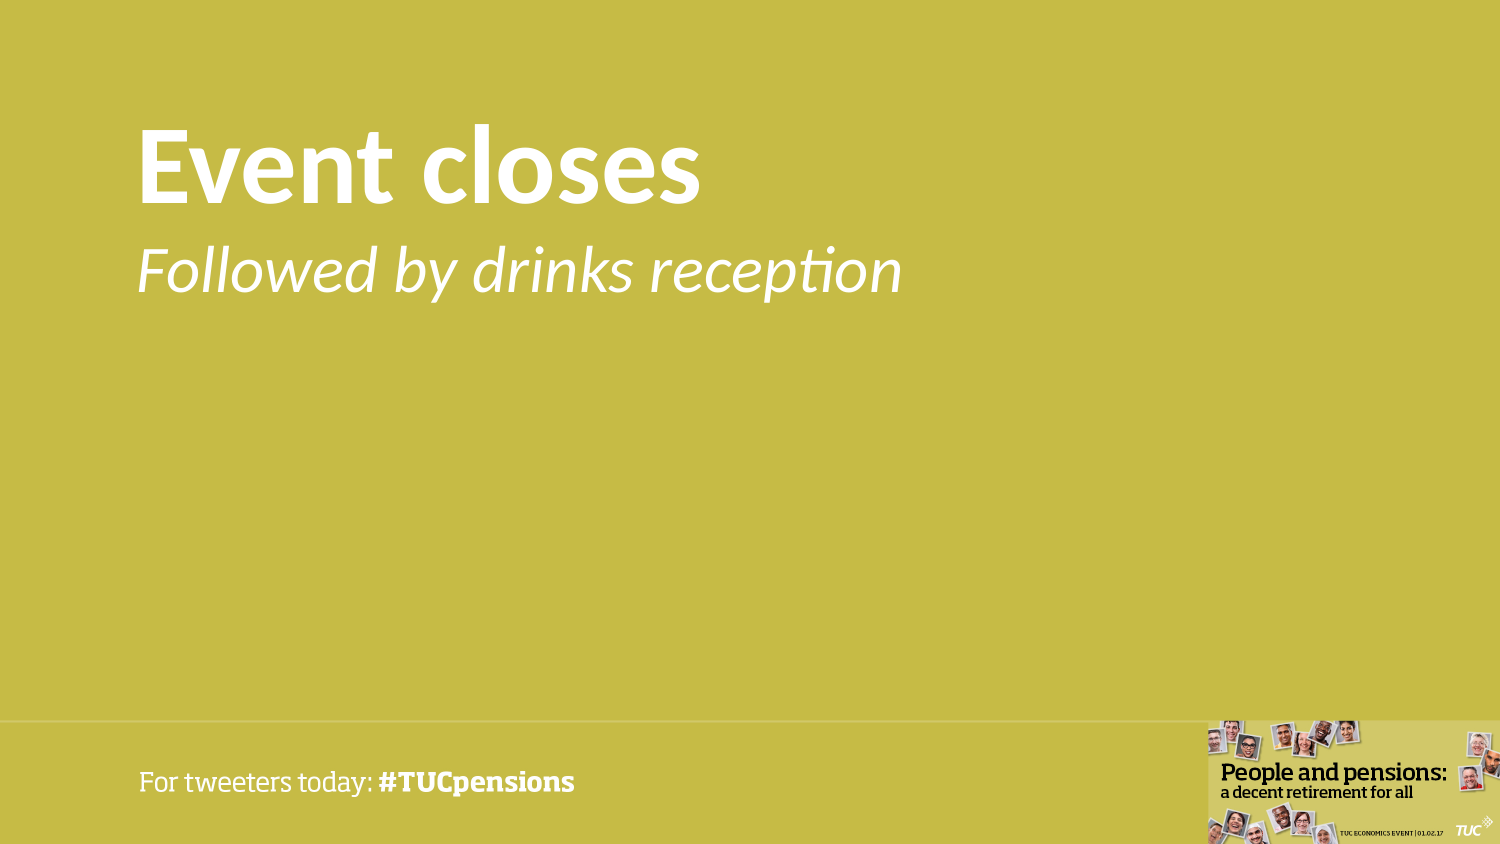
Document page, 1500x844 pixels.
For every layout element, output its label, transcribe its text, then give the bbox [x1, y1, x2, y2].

picture [0, 0, 1500, 844]
title Event closes Followed by drinks reception [136, 91, 1412, 307]
